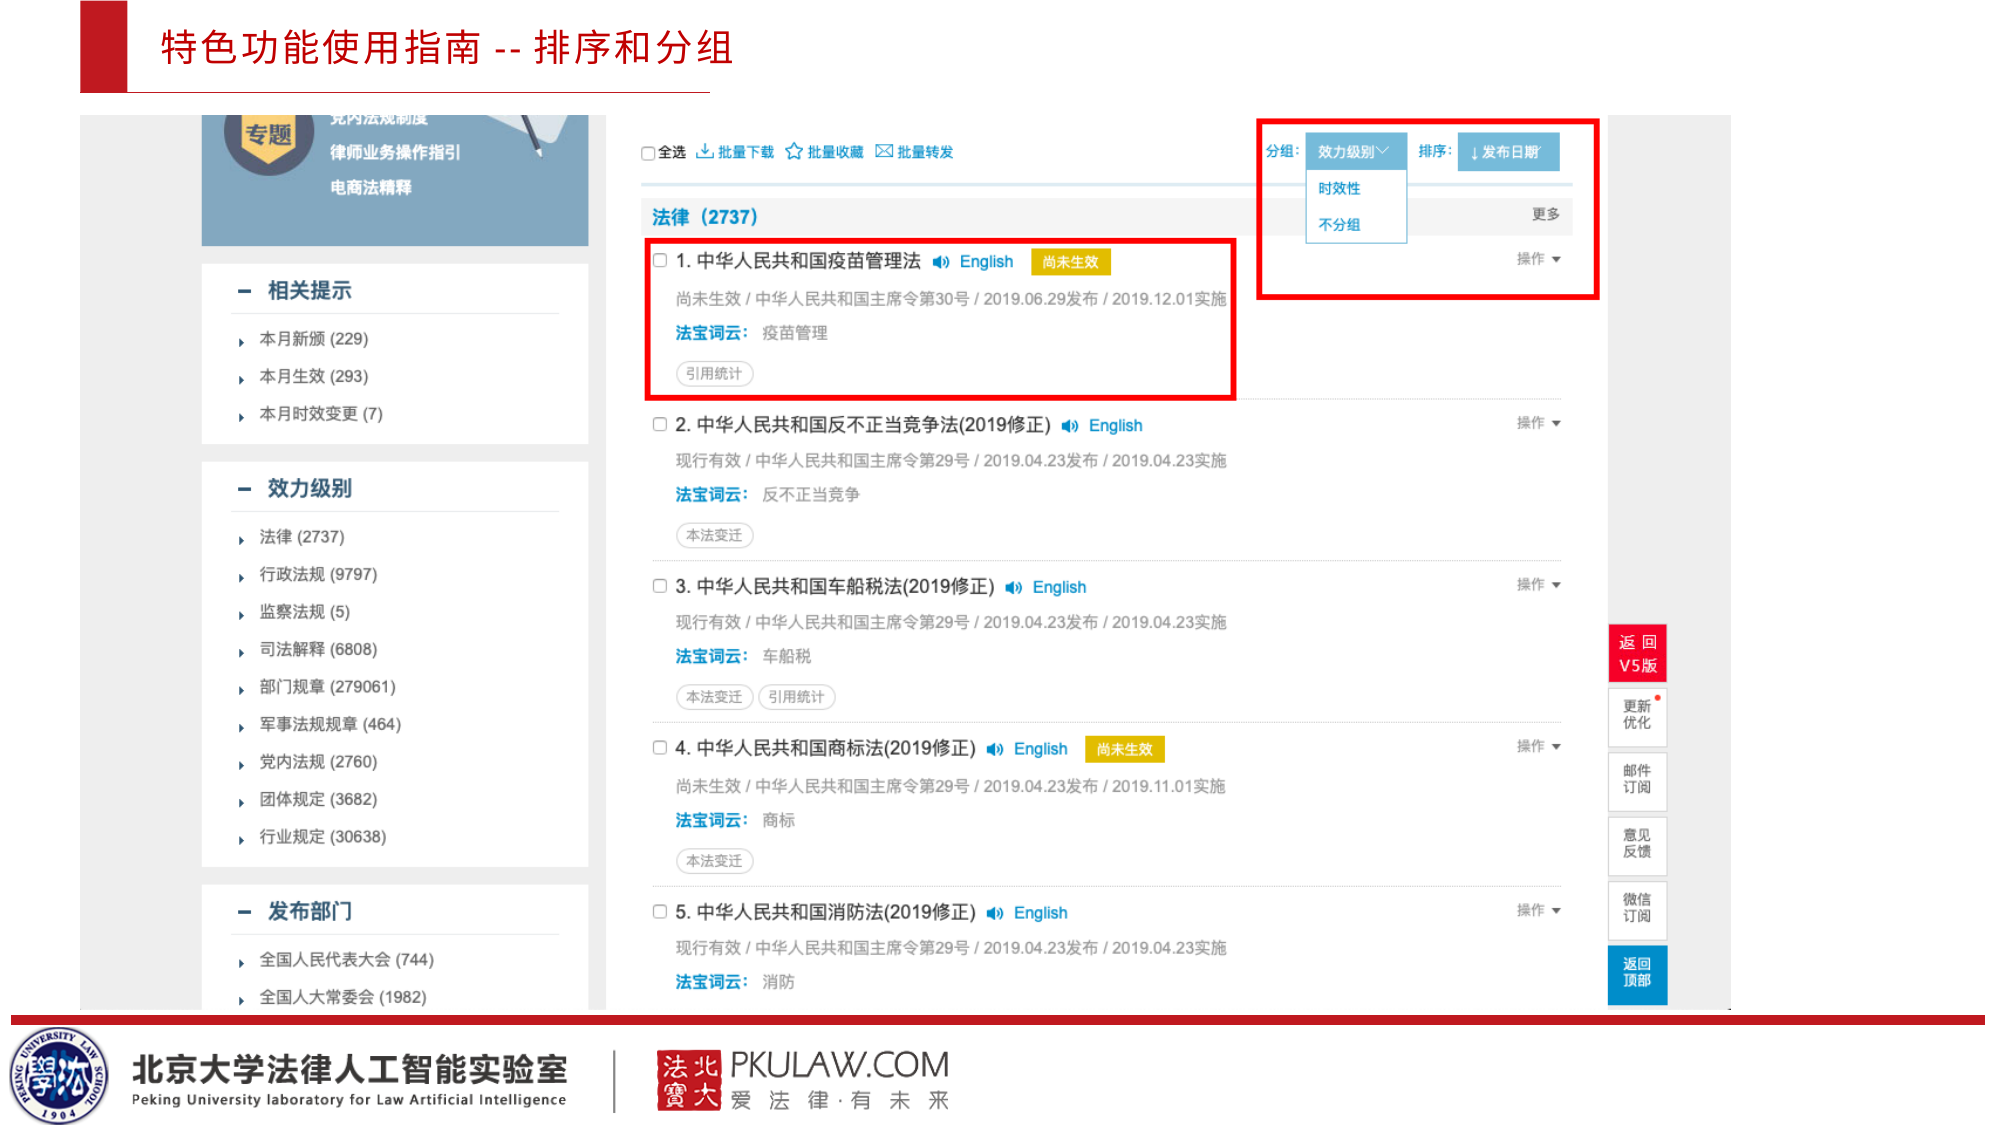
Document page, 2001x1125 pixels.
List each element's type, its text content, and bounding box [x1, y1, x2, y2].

text_box 特色功能使用指南--排序和分组 [145, 16, 749, 77]
text_box [79, 0, 128, 94]
picture [9, 1026, 948, 1125]
picture [80, 115, 1731, 1010]
text_box [8, 1013, 1987, 1027]
